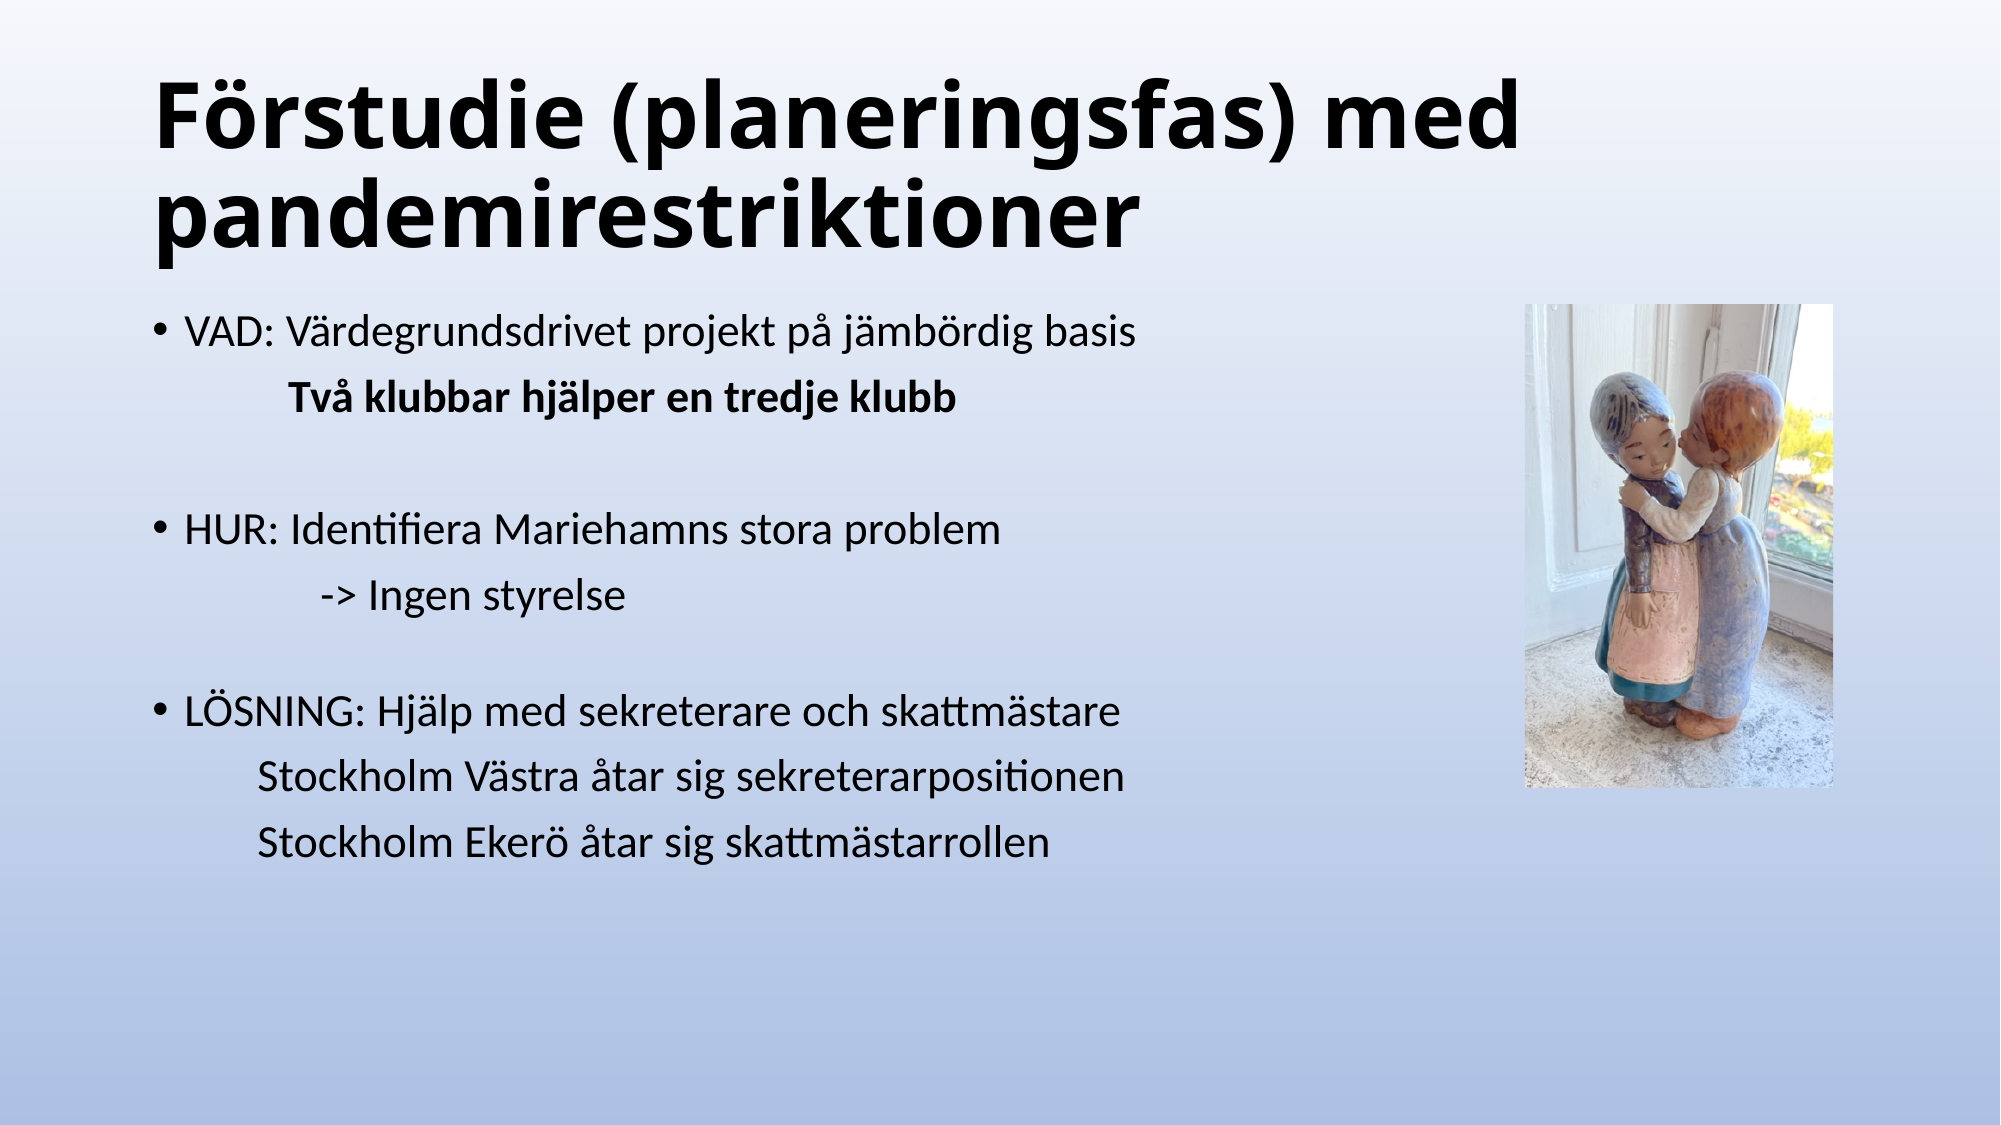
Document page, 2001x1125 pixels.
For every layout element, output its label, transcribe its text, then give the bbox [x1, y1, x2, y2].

picture [1524, 299, 1834, 788]
list VAD: Värdegrundsdrivet projekt på jämbördig basis Två klubbar hjälper en tredje klubb HUR: Identifiera Mariehamns stora problem -> Ingen styrelse LÖSNING: Hjälp med sekreterare och skattmästare Stockholm Västra åtar sig sekreterarpositionen Stockholm Ekerö åtar sig skattmästarrollen [137, 299, 1863, 1014]
title Förstudie (planeringsfas) med pandemirestriktioner [137, 59, 1863, 278]
